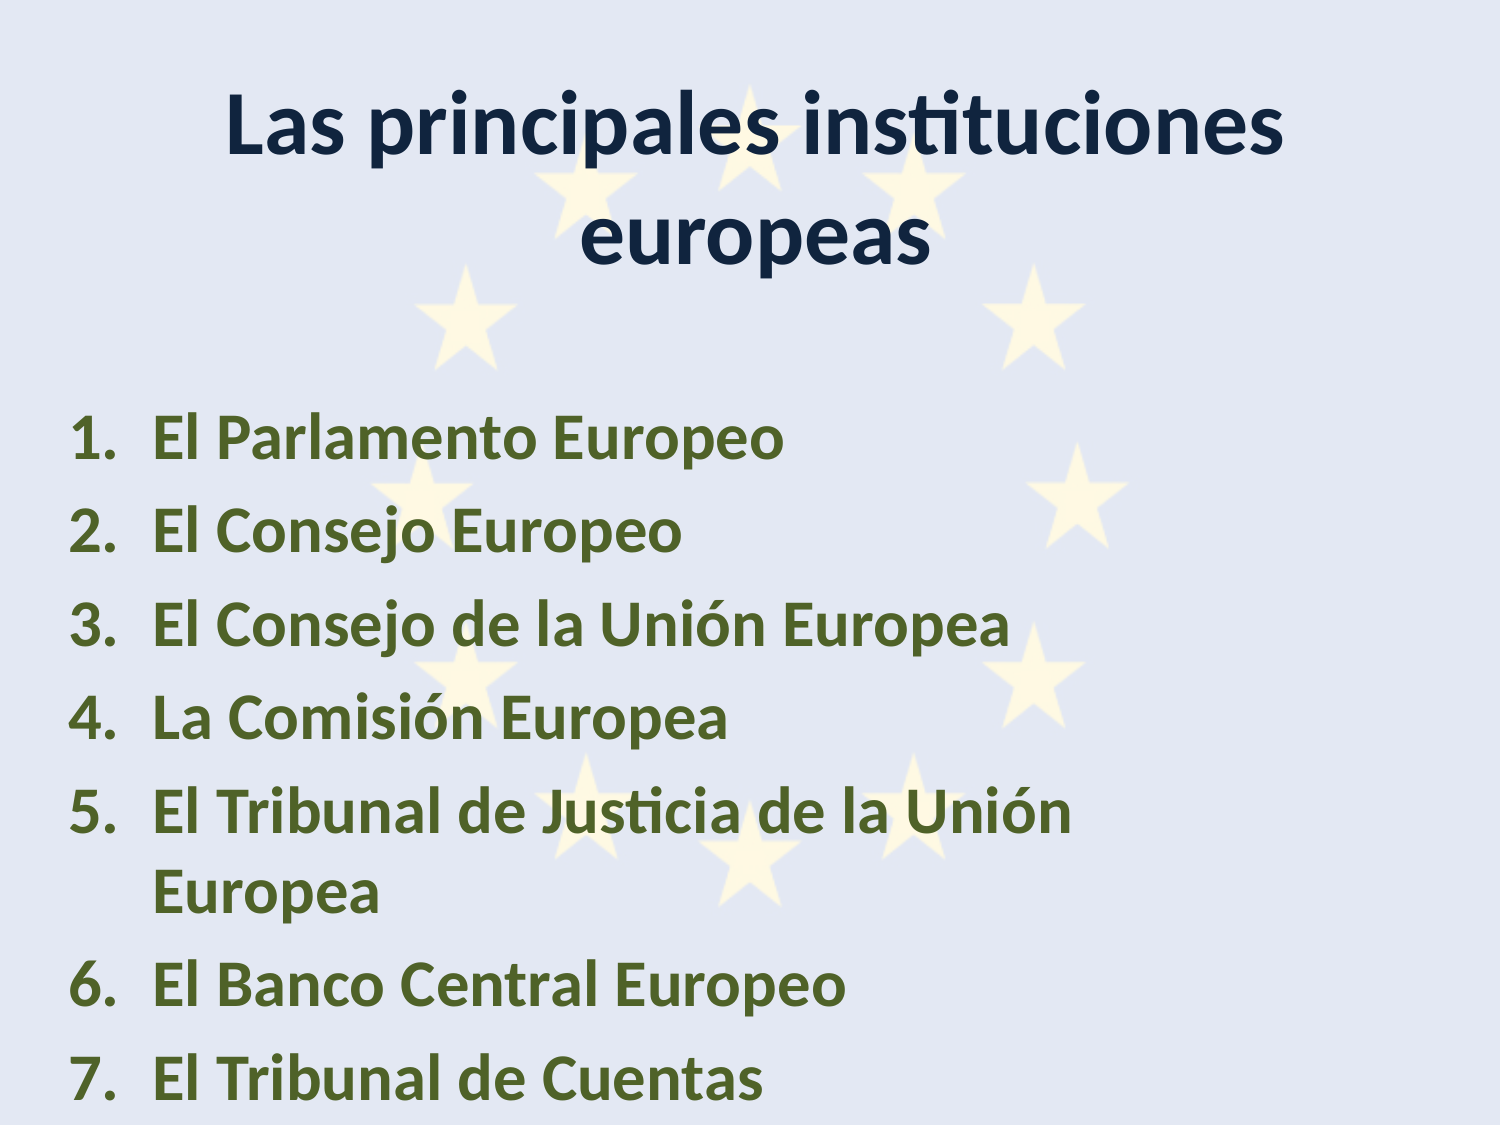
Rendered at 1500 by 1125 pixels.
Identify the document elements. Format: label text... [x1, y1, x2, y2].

title Las principales instituciones europeas [53, 54, 1459, 291]
subtitle El Parlamento Europeo El Consejo Europeo El Consejo de la Unión Europea La Comisión Europea El Tribunal de Justicia de la Unión Europea El Banco Central Europeo El Tribunal de Cuentas [53, 385, 1275, 1125]
